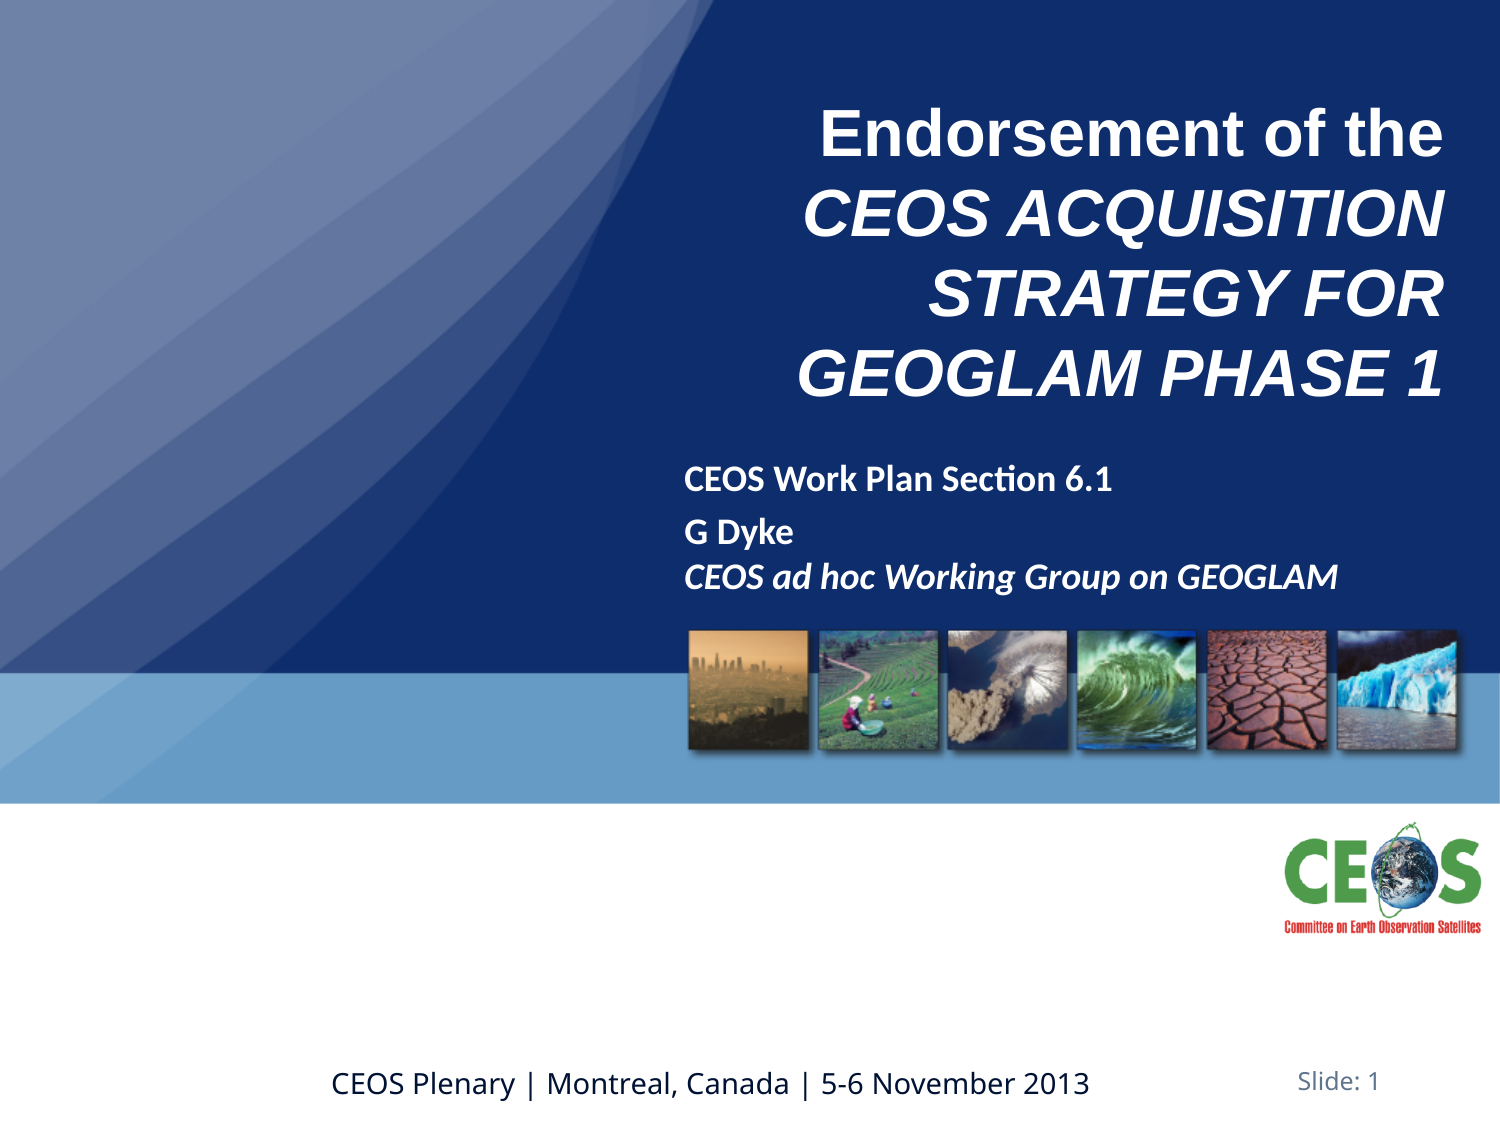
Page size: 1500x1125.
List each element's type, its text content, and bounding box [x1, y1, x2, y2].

subtitle CEOS Work Plan Section 6.1 G Dyke CEOS ad hoc Working Group on GEOGLAM [669, 446, 1462, 627]
picture [0, 0, 1500, 1125]
title Endorsement of the CEOS Acquisition Strategy for GEOGLAM Phase 1 [670, 109, 1461, 418]
